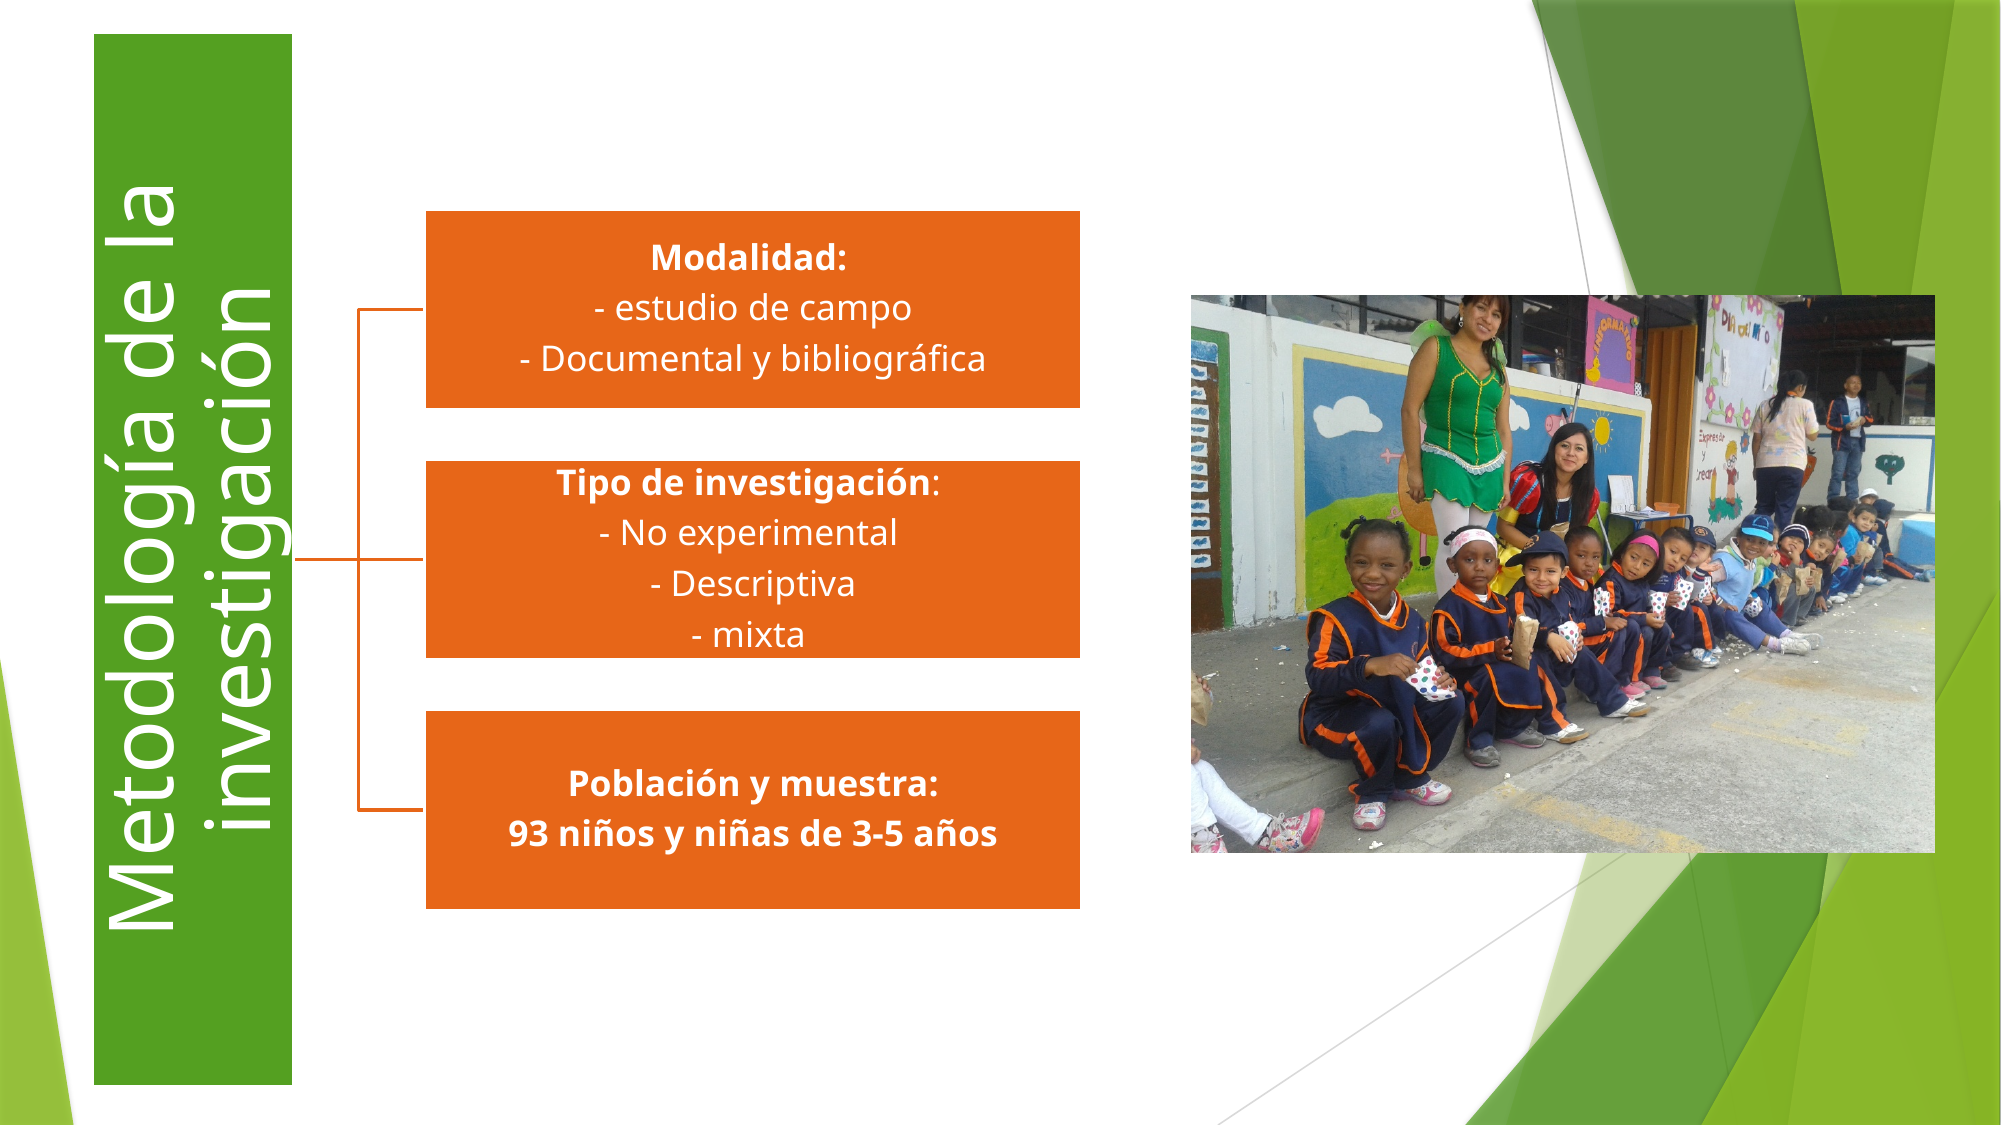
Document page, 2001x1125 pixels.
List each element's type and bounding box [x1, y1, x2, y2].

picture [1191, 294, 1936, 854]
text_box [0, 31, 1321, 1088]
